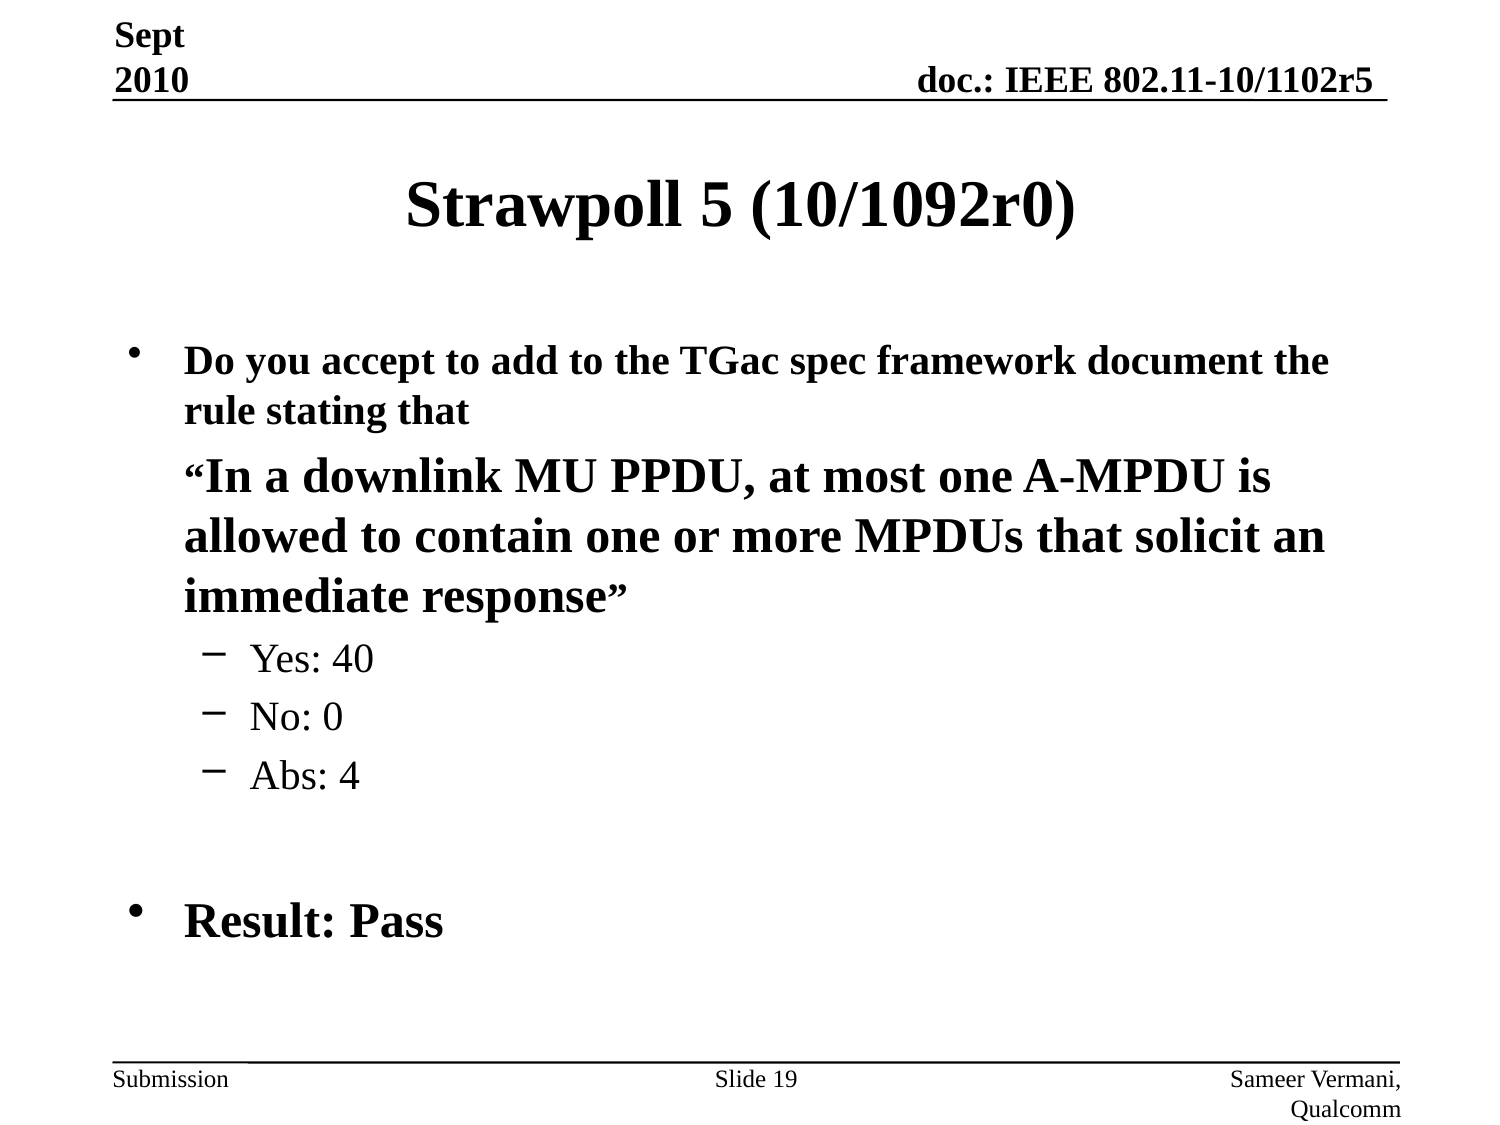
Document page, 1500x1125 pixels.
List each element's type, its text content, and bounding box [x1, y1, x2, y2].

title Strawpoll 5 (10/1092r0) [112, 112, 1388, 288]
footer Sameer Vermani, Qualcomm [1135, 1061, 1402, 1093]
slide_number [114, 54, 268, 101]
slide_number Slide 19 [712, 1061, 800, 1093]
list Do you accept to add to the TGac spec framework document the rule stating that “In a downlink MU PPDU, at most one A-MPDU is allowed to contain one or more MPDUs that solicit an immediate response” Yes: 40 No: 0 Abs: 4 Result: Pass [112, 324, 1388, 1001]
